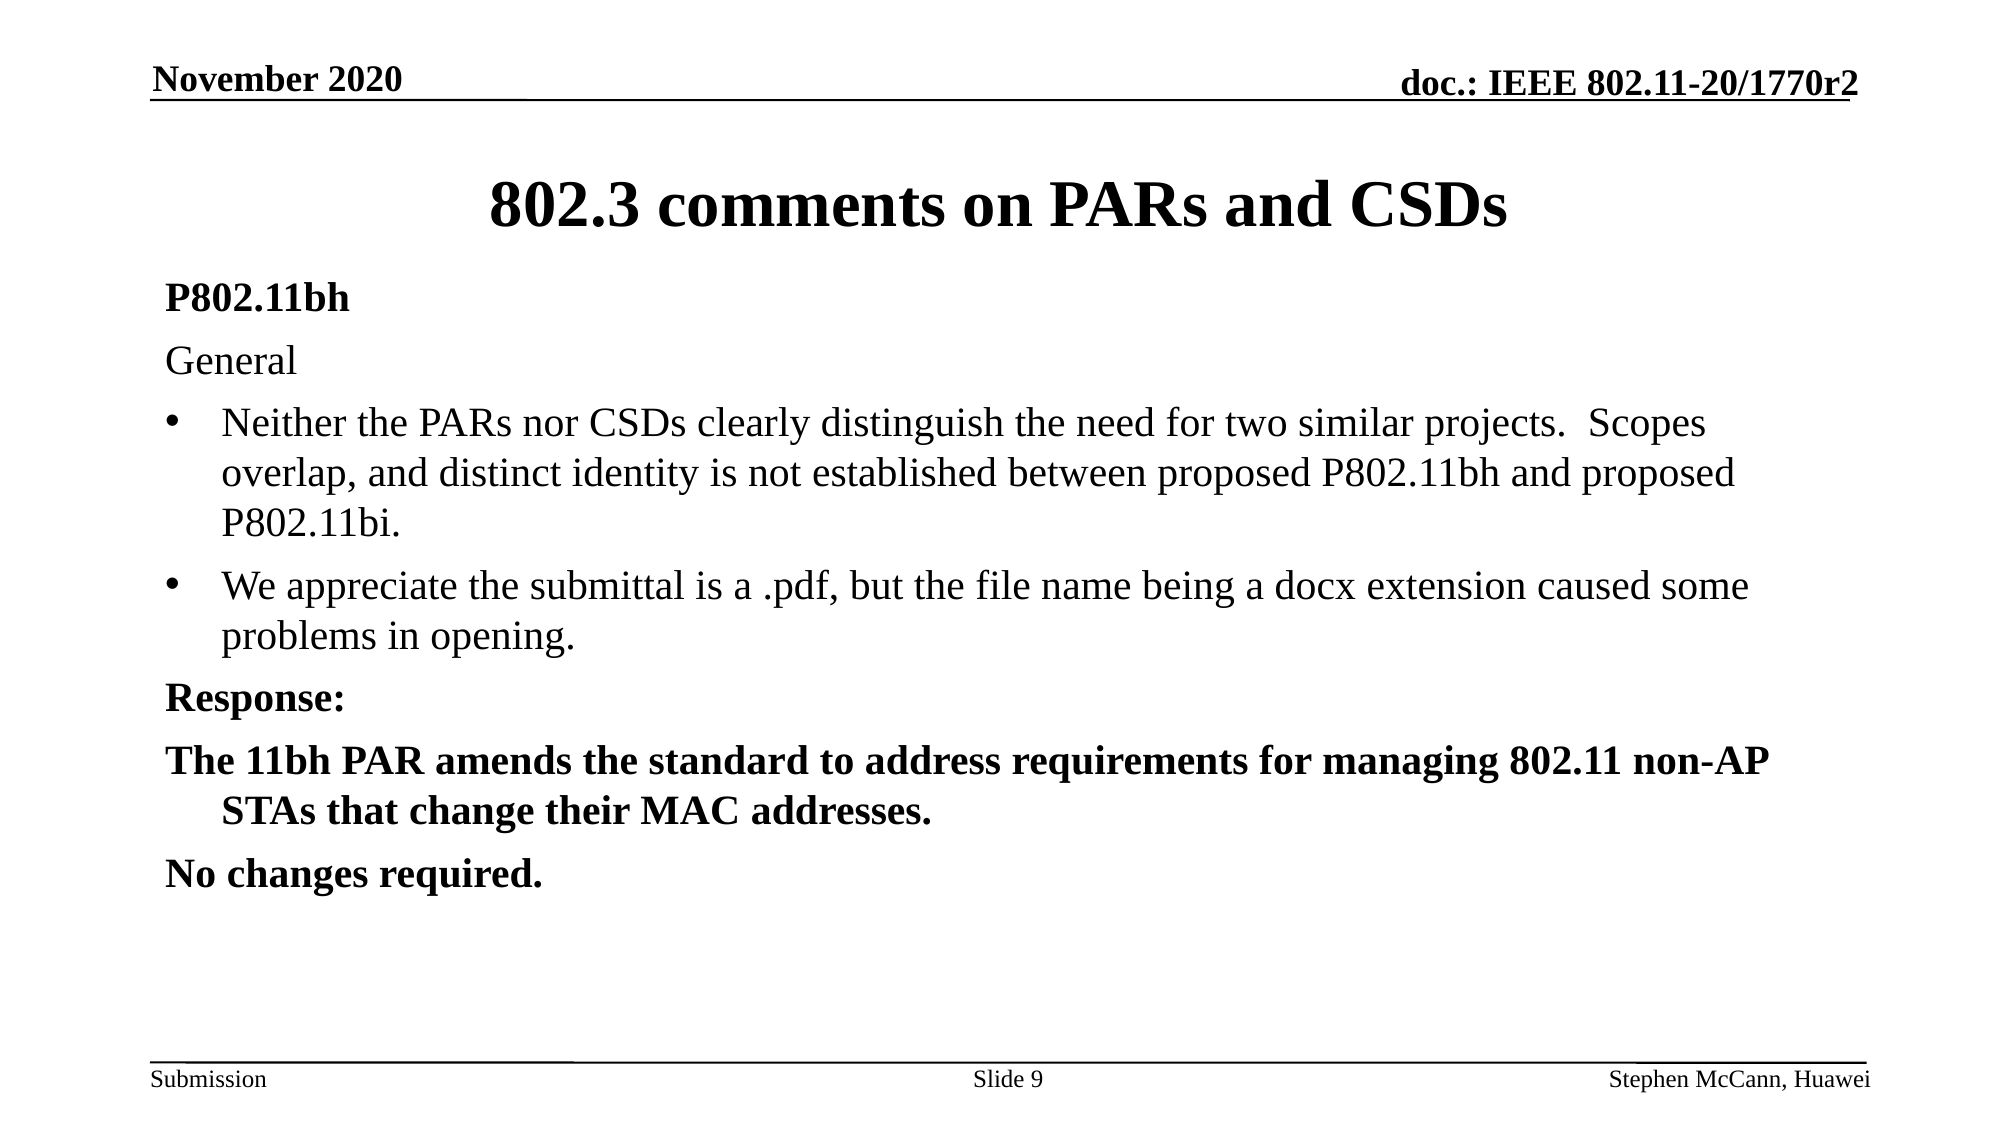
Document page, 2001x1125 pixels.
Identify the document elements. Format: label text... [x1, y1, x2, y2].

footer Stephen McCann, Huawei [1174, 1061, 1872, 1093]
title 802.3 comments on PARs and CSDs [149, 112, 1850, 262]
list P802.11bh General Neither the PARs nor CSDs clearly distinguish the need for two similar projects. Scopes overlap, and distinct identity is not established between proposed P802.11bh and proposed P802.11bi. We appreciate the submittal is a .pdf, but the file name being a docx extension caused some problems in opening. Response: The 11bh PAR amends the standard to address requirements for managing 802.11 non-AP STAs that change their MAC addresses. No changes required. [149, 262, 1850, 1013]
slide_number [152, 54, 563, 100]
slide_number Slide 9 [950, 1061, 1067, 1123]
